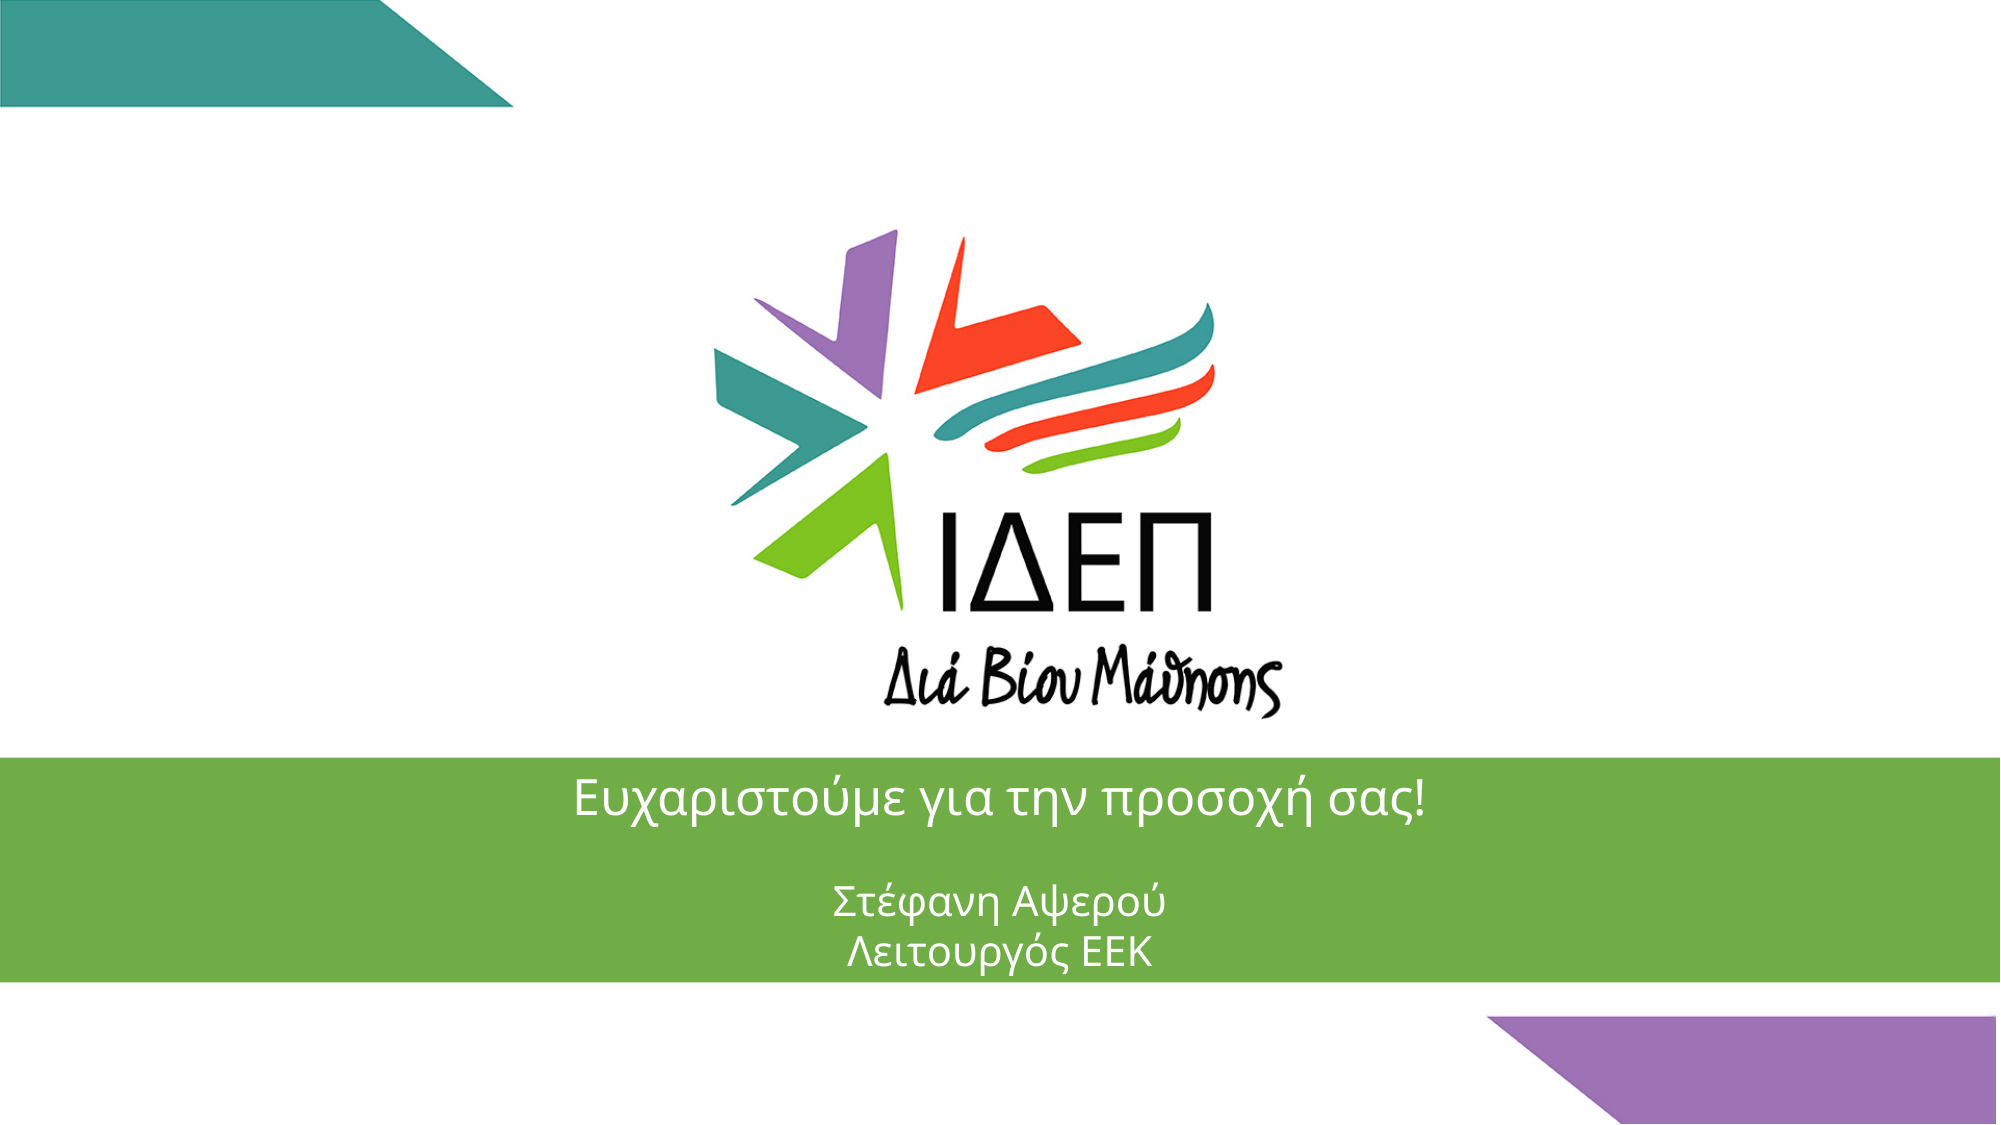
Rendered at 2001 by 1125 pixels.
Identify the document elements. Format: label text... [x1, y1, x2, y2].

text_box Ευχαριστούμε για την προσοχή σας! Στέφανη Αψερού Λειτουργός ΕΕΚ [0, 757, 2000, 983]
picture [0, 983, 1996, 1124]
picture [0, 0, 1996, 757]
